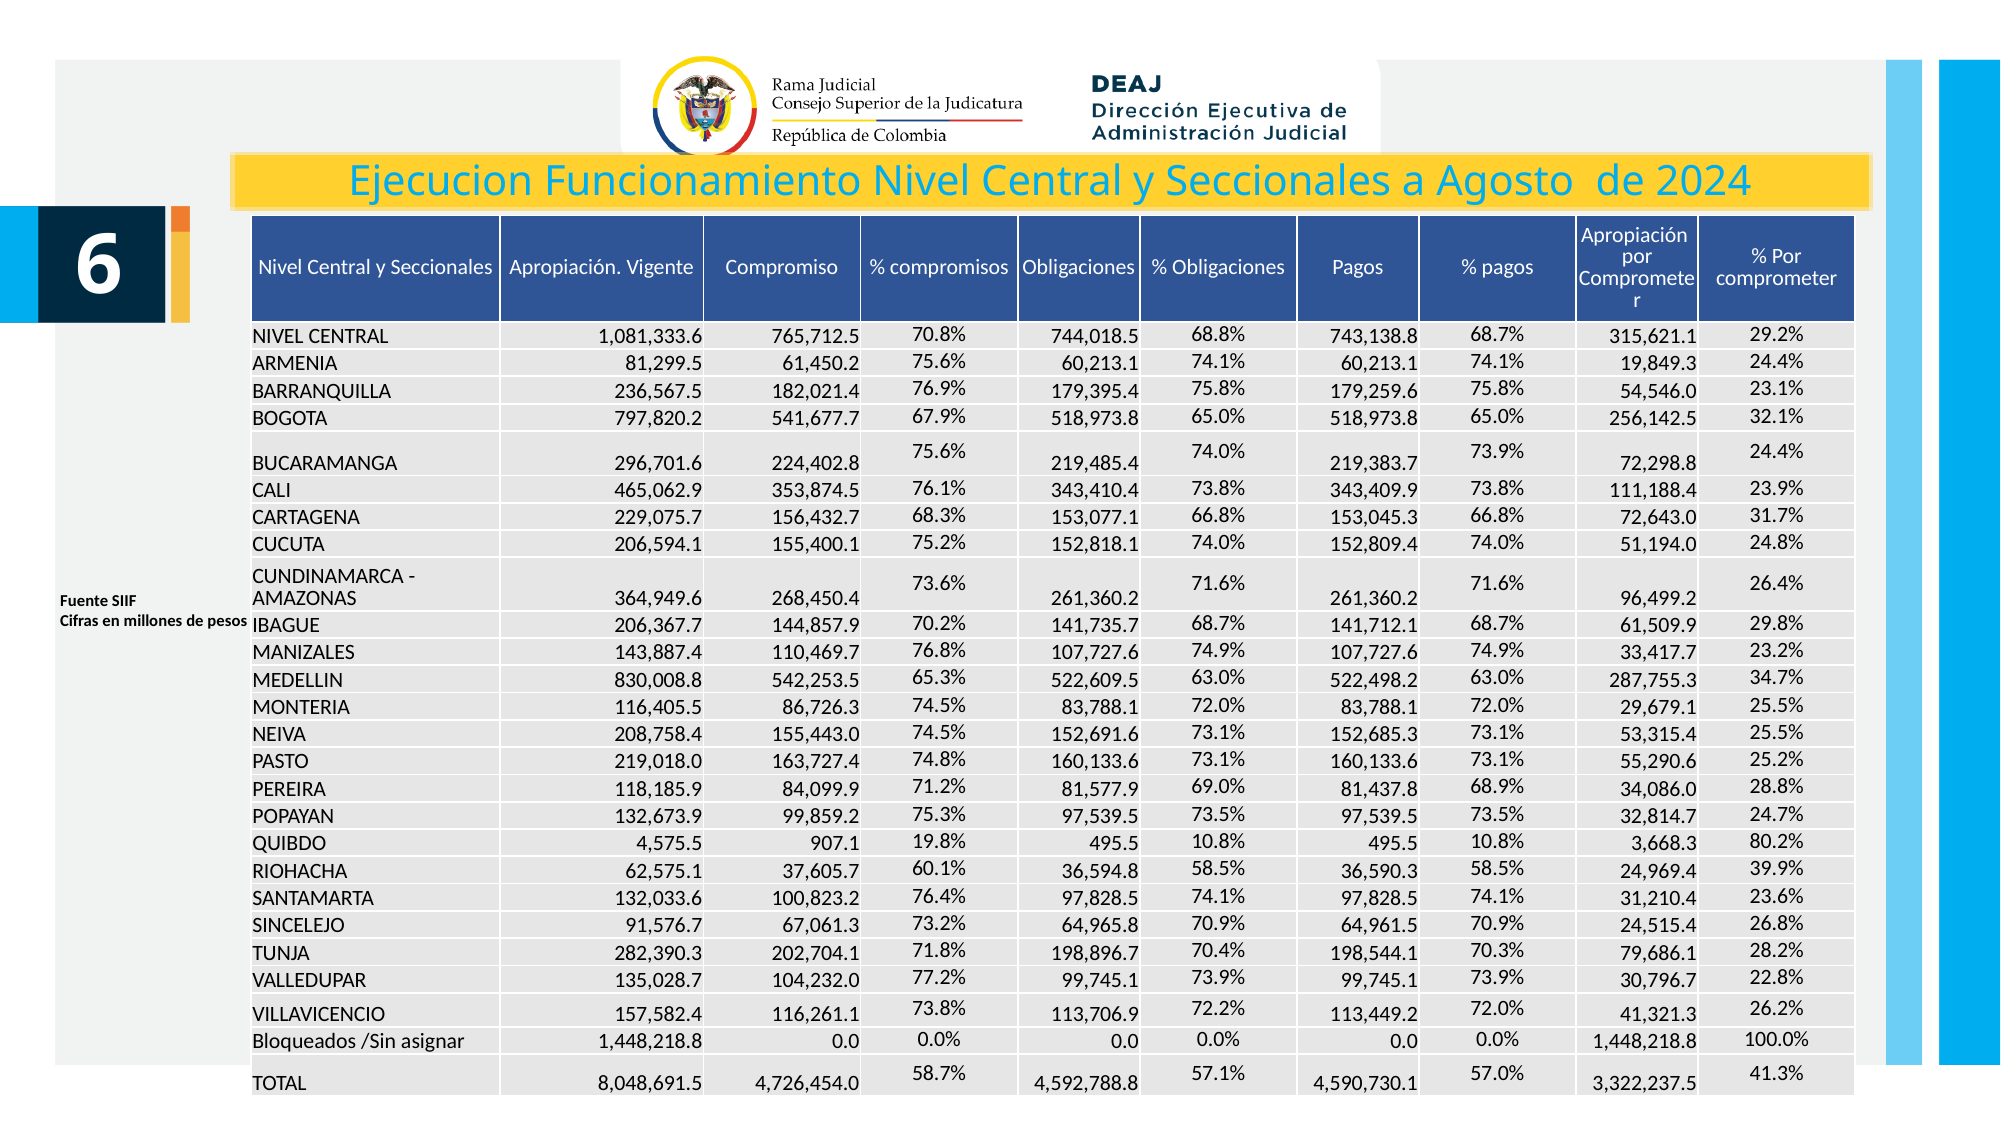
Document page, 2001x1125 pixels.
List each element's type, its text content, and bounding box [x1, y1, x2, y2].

table_cell BARRANQUILLA [252, 377, 499, 403]
table_cell 10.8% [1420, 830, 1575, 855]
table_cell 4,590,730.1 [1298, 1055, 1418, 1095]
table_cell 73.1% [1420, 721, 1575, 746]
table_cell 364,949.6 [501, 558, 703, 610]
table_cell BOGOTA [252, 405, 499, 430]
table_header % compromisos [861, 216, 1017, 321]
table_cell 0.0 [1298, 1028, 1418, 1053]
table_cell 315,621.1 [1577, 323, 1697, 348]
table_cell 55,290.6 [1577, 748, 1697, 774]
table_cell 81,577.9 [1019, 775, 1139, 801]
table_cell 744,018.5 [1019, 323, 1139, 348]
table_cell 224,402.8 [704, 432, 860, 475]
table_cell 58.5% [1420, 857, 1575, 883]
table_header % Obligaciones [1141, 216, 1296, 321]
table_cell 268,450.4 [704, 558, 860, 610]
table_cell 81,299.5 [501, 350, 703, 375]
table_cell CALI [252, 476, 499, 502]
table_cell 60.1% [861, 857, 1017, 883]
table_cell 70.8% [861, 323, 1017, 348]
table_cell 32,814.7 [1577, 803, 1697, 828]
table_cell 83,788.1 [1019, 693, 1139, 719]
table_header Pagos [1298, 216, 1418, 321]
table_cell 261,360.2 [1019, 558, 1139, 610]
table_cell 65.3% [861, 666, 1017, 692]
table_cell 343,410.4 [1019, 476, 1139, 502]
table_cell 67,061.3 [704, 912, 860, 937]
table_cell 53,315.4 [1577, 721, 1697, 746]
table_cell 24.4% [1699, 350, 1854, 375]
table_cell 1,448,218.8 [1577, 1028, 1697, 1053]
table_cell 208,758.4 [501, 721, 703, 746]
table_cell 3,322,237.5 [1577, 1055, 1697, 1095]
table_cell 0.0% [861, 1028, 1017, 1053]
table_cell 296,701.6 [501, 432, 703, 475]
table_cell 155,400.1 [704, 531, 860, 556]
table_cell 132,673.9 [501, 803, 703, 828]
table_cell 73.1% [1141, 721, 1296, 746]
table_cell 1,081,333.6 [501, 323, 703, 348]
table_cell 26.4% [1699, 558, 1854, 610]
table_cell 76.8% [861, 639, 1017, 664]
table_cell 97,539.5 [1298, 803, 1418, 828]
table_cell 219,485.4 [1019, 432, 1139, 475]
table_cell 74.9% [1420, 639, 1575, 664]
table_cell CARTAGENA [252, 504, 499, 529]
table_cell 111,188.4 [1577, 476, 1697, 502]
table_cell 152,818.1 [1019, 531, 1139, 556]
table_cell 68.7% [1141, 612, 1296, 637]
table_cell 219,383.7 [1298, 432, 1418, 475]
table_cell 182,021.4 [704, 377, 860, 403]
table_cell 542,253.5 [704, 666, 860, 692]
table_cell 24.8% [1699, 531, 1854, 556]
table_cell 73.9% [1420, 432, 1575, 475]
table_cell 68.9% [1420, 775, 1575, 801]
table_cell 797,820.2 [501, 405, 703, 430]
table_cell CUCUTA [252, 531, 499, 556]
table_cell 522,498.2 [1298, 666, 1418, 692]
table_cell 76.9% [861, 377, 1017, 403]
table_cell 80.2% [1699, 830, 1854, 855]
table_cell 261,360.2 [1298, 558, 1418, 610]
table_cell 73.8% [1141, 476, 1296, 502]
table_cell NEIVA [252, 721, 499, 746]
table_cell 68.8% [1141, 323, 1296, 348]
table_cell 73.1% [1141, 748, 1296, 774]
table_cell 113,449.2 [1298, 994, 1418, 1026]
table_cell 353,874.5 [704, 476, 860, 502]
table_header Apropiación por Comprometer [1577, 216, 1697, 321]
table_cell 76.1% [861, 476, 1017, 502]
table_cell 287,755.3 [1577, 666, 1697, 692]
table_cell 74.1% [1420, 884, 1575, 910]
table_cell 36,590.3 [1298, 857, 1418, 883]
table_cell 31.7% [1699, 504, 1854, 529]
table_cell 57.0% [1420, 1055, 1575, 1095]
table_cell 0.0 [704, 1028, 860, 1053]
table_cell 74.5% [861, 721, 1017, 746]
table_cell 116,261.1 [704, 994, 860, 1026]
table_cell 522,609.5 [1019, 666, 1139, 692]
table_cell 153,077.1 [1019, 504, 1139, 529]
table_cell 68.7% [1420, 612, 1575, 637]
table_cell 76.4% [861, 884, 1017, 910]
table_cell 60,213.1 [1019, 350, 1139, 375]
table_cell 29.2% [1699, 323, 1854, 348]
table_cell 23.9% [1699, 476, 1854, 502]
table_cell 58.7% [861, 1055, 1017, 1095]
table_cell 73.2% [861, 912, 1017, 937]
table_cell 73.5% [1420, 803, 1575, 828]
table_cell 3,668.3 [1577, 830, 1697, 855]
table_cell 144,857.9 [704, 612, 860, 637]
table_cell 75.6% [861, 432, 1017, 475]
table_cell 74.0% [1420, 531, 1575, 556]
table_cell 25.5% [1699, 721, 1854, 746]
table_cell 65.0% [1420, 405, 1575, 430]
table_cell 63.0% [1141, 666, 1296, 692]
table_cell 91,576.7 [501, 912, 703, 937]
table_cell 518,973.8 [1019, 405, 1139, 430]
table_cell NIVEL CENTRAL [252, 323, 499, 348]
table_cell 73.9% [1141, 966, 1296, 992]
table_cell 157,582.4 [501, 994, 703, 1026]
table_cell 256,142.5 [1577, 405, 1697, 430]
table_cell 1,448,218.8 [501, 1028, 703, 1053]
table_cell 765,712.5 [704, 323, 860, 348]
table_cell 135,028.7 [501, 966, 703, 992]
table_header Compromiso [704, 216, 860, 321]
table_cell 73.8% [861, 994, 1017, 1026]
table_cell 75.2% [861, 531, 1017, 556]
table_cell 28.2% [1699, 939, 1854, 965]
table_cell 179,259.6 [1298, 377, 1418, 403]
table_cell 206,594.1 [501, 531, 703, 556]
table_cell 72,298.8 [1577, 432, 1697, 475]
table_cell 75.6% [861, 350, 1017, 375]
table_cell 153,045.3 [1298, 504, 1418, 529]
text_box Fuente SIIF Cifras en millones de pesos [45, 582, 250, 658]
table_cell 97,828.5 [1298, 884, 1418, 910]
table_cell 71.6% [1420, 558, 1575, 610]
table_cell 26.8% [1699, 912, 1854, 937]
table_cell 29.8% [1699, 612, 1854, 637]
table_cell 160,133.6 [1019, 748, 1139, 774]
table_cell 99,859.2 [704, 803, 860, 828]
table_header Obligaciones [1019, 216, 1139, 321]
table_cell 57.1% [1141, 1055, 1296, 1095]
table_cell 58.5% [1141, 857, 1296, 883]
table_cell 74.0% [1141, 432, 1296, 475]
table_cell 152,809.4 [1298, 531, 1418, 556]
table_header % Por comprometer [1699, 216, 1854, 321]
table_cell 81,437.8 [1298, 775, 1418, 801]
table_cell 70.4% [1141, 939, 1296, 965]
table_cell Bloqueados /Sin asignar [252, 1028, 499, 1053]
table_cell 77.2% [861, 966, 1017, 992]
table_cell PASTO [252, 748, 499, 774]
table_cell 68.3% [861, 504, 1017, 529]
table_cell 0.0% [1420, 1028, 1575, 1053]
table_cell 72,643.0 [1577, 504, 1697, 529]
table_cell 26.2% [1699, 994, 1854, 1026]
table_cell 69.0% [1141, 775, 1296, 801]
table_cell 202,704.1 [704, 939, 860, 965]
table_cell 67.9% [861, 405, 1017, 430]
table_cell POPAYAN [252, 803, 499, 828]
table_cell 143,887.4 [501, 639, 703, 664]
table_cell 34,086.0 [1577, 775, 1697, 801]
table_cell 39.9% [1699, 857, 1854, 883]
table_cell 72.0% [1141, 693, 1296, 719]
table_cell 23.6% [1699, 884, 1854, 910]
table_cell 61,450.2 [704, 350, 860, 375]
table_header Apropiación. Vigente [501, 216, 703, 321]
table_cell 60,213.1 [1298, 350, 1418, 375]
table_cell 156,432.7 [704, 504, 860, 529]
table_cell 72.0% [1420, 994, 1575, 1026]
table_cell 24.4% [1699, 432, 1854, 475]
table_cell 4,726,454.0 [704, 1055, 860, 1095]
table_cell 160,133.6 [1298, 748, 1418, 774]
table_cell 116,405.5 [501, 693, 703, 719]
table_cell BUCARAMANGA [252, 432, 499, 475]
table_cell VALLEDUPAR [252, 966, 499, 992]
table_cell 229,075.7 [501, 504, 703, 529]
table_cell 24,969.4 [1577, 857, 1697, 883]
table_cell 74.0% [1141, 531, 1296, 556]
table_cell 23.1% [1699, 377, 1854, 403]
list 6 [25, 212, 174, 321]
table_cell 110,469.7 [704, 639, 860, 664]
table_cell 907.1 [704, 830, 860, 855]
table_cell 75.8% [1420, 377, 1575, 403]
table_cell 33,417.7 [1577, 639, 1697, 664]
table_header % pagos [1420, 216, 1575, 321]
table_cell 118,185.9 [501, 775, 703, 801]
table_cell CUNDINAMARCA - AMAZONAS [252, 558, 499, 610]
table_cell 99,745.1 [1298, 966, 1418, 992]
table_cell 74.1% [1420, 350, 1575, 375]
table_cell 97,539.5 [1019, 803, 1139, 828]
table_cell 100,823.2 [704, 884, 860, 910]
table_cell 743,138.8 [1298, 323, 1418, 348]
table_cell 62,575.1 [501, 857, 703, 883]
table_cell 24.7% [1699, 803, 1854, 828]
table_cell 19.8% [861, 830, 1017, 855]
table_cell 70.9% [1420, 912, 1575, 937]
table_cell 30,796.7 [1577, 966, 1697, 992]
table_cell 54,546.0 [1577, 377, 1697, 403]
table_cell 34.7% [1699, 666, 1854, 692]
table_cell 22.8% [1699, 966, 1854, 992]
table_cell 206,367.7 [501, 612, 703, 637]
table_cell 465,062.9 [501, 476, 703, 502]
table_cell MEDELLIN [252, 666, 499, 692]
table_cell 74.5% [861, 693, 1017, 719]
table_cell SANTAMARTA [252, 884, 499, 910]
table_cell 79,686.1 [1577, 939, 1697, 965]
table_cell 495.5 [1019, 830, 1139, 855]
table_cell 0.0% [1141, 1028, 1296, 1053]
table_cell 36,594.8 [1019, 857, 1139, 883]
table_cell 75.3% [861, 803, 1017, 828]
table_cell 68.7% [1420, 323, 1575, 348]
table_cell 71.6% [1141, 558, 1296, 610]
table_cell 72.0% [1420, 693, 1575, 719]
table_cell 70.9% [1141, 912, 1296, 937]
table_cell 96,499.2 [1577, 558, 1697, 610]
table_cell 495.5 [1298, 830, 1418, 855]
table_cell 31,210.4 [1577, 884, 1697, 910]
table_cell 73.5% [1141, 803, 1296, 828]
table_cell 830,008.8 [501, 666, 703, 692]
table_cell 73.1% [1420, 748, 1575, 774]
table_cell TOTAL [252, 1055, 499, 1095]
table_cell 107,727.6 [1019, 639, 1139, 664]
table_cell 66.8% [1420, 504, 1575, 529]
table_cell 97,828.5 [1019, 884, 1139, 910]
table_cell 236,567.5 [501, 377, 703, 403]
table_cell 4,592,788.8 [1019, 1055, 1139, 1095]
table_cell 163,727.4 [704, 748, 860, 774]
table_cell 23.2% [1699, 639, 1854, 664]
table_cell 70.2% [861, 612, 1017, 637]
table_cell 66.8% [1141, 504, 1296, 529]
table_cell IBAGUE [252, 612, 499, 637]
table_cell 41.3% [1699, 1055, 1854, 1095]
table_cell SINCELEJO [252, 912, 499, 937]
table_cell 41,321.3 [1577, 994, 1697, 1026]
table_cell 141,735.7 [1019, 612, 1139, 637]
table_cell 4,575.5 [501, 830, 703, 855]
table_cell 8,048,691.5 [501, 1055, 703, 1095]
table_cell 71.8% [861, 939, 1017, 965]
table_cell 75.8% [1141, 377, 1296, 403]
table_cell 0.0 [1019, 1028, 1139, 1053]
table_cell 24,515.4 [1577, 912, 1697, 937]
table_cell 74.1% [1141, 884, 1296, 910]
table_cell 198,544.1 [1298, 939, 1418, 965]
table_cell 71.2% [861, 775, 1017, 801]
table_cell 70.3% [1420, 939, 1575, 965]
table_cell MONTERIA [252, 693, 499, 719]
table_cell 37,605.7 [704, 857, 860, 883]
table_cell 83,788.1 [1298, 693, 1418, 719]
table_cell RIOHACHA [252, 857, 499, 883]
table_cell 100.0% [1699, 1028, 1854, 1053]
table_cell 152,691.6 [1019, 721, 1139, 746]
table_cell 282,390.3 [501, 939, 703, 965]
table_cell MANIZALES [252, 639, 499, 664]
table_cell 10.8% [1141, 830, 1296, 855]
table_cell 198,896.7 [1019, 939, 1139, 965]
picture [0, 0, 2001, 1125]
table_cell 63.0% [1420, 666, 1575, 692]
table_cell 61,509.9 [1577, 612, 1697, 637]
table_cell 86,726.3 [704, 693, 860, 719]
table_cell 73.6% [861, 558, 1017, 610]
table_cell 113,706.9 [1019, 994, 1139, 1026]
table_cell 219,018.0 [501, 748, 703, 774]
table_cell 25.5% [1699, 693, 1854, 719]
table_cell 74.9% [1141, 639, 1296, 664]
list Ejecucion Funcionamiento Nivel Central y Seccionales a Agosto de 2024 [214, 152, 1886, 224]
table_cell 51,194.0 [1577, 531, 1697, 556]
table_cell 64,965.8 [1019, 912, 1139, 937]
table_cell 72.2% [1141, 994, 1296, 1026]
table_cell 179,395.4 [1019, 377, 1139, 403]
table_cell ARMENIA [252, 350, 499, 375]
table_header Nivel Central y Seccionales [252, 216, 499, 321]
table_cell 107,727.6 [1298, 639, 1418, 664]
table_cell TUNJA [252, 939, 499, 965]
table_cell 84,099.9 [704, 775, 860, 801]
table_cell 28.8% [1699, 775, 1854, 801]
table_cell 152,685.3 [1298, 721, 1418, 746]
table_cell 518,973.8 [1298, 405, 1418, 430]
table_cell 65.0% [1141, 405, 1296, 430]
table_cell 132,033.6 [501, 884, 703, 910]
table_cell VILLAVICENCIO [252, 994, 499, 1026]
table_cell 19,849.3 [1577, 350, 1697, 375]
table_cell 99,745.1 [1019, 966, 1139, 992]
table_cell QUIBDO [252, 830, 499, 855]
table_cell 73.9% [1420, 966, 1575, 992]
table_cell PEREIRA [252, 775, 499, 801]
table_cell 541,677.7 [704, 405, 860, 430]
table_cell 64,961.5 [1298, 912, 1418, 937]
table_cell 141,712.1 [1298, 612, 1418, 637]
table_cell 104,232.0 [704, 966, 860, 992]
table_cell 32.1% [1699, 405, 1854, 430]
table_cell 29,679.1 [1577, 693, 1697, 719]
table_cell 74.8% [861, 748, 1017, 774]
table_cell 25.2% [1699, 748, 1854, 774]
table_cell 343,409.9 [1298, 476, 1418, 502]
table_cell 155,443.0 [704, 721, 860, 746]
table_cell 73.8% [1420, 476, 1575, 502]
table_cell 74.1% [1141, 350, 1296, 375]
